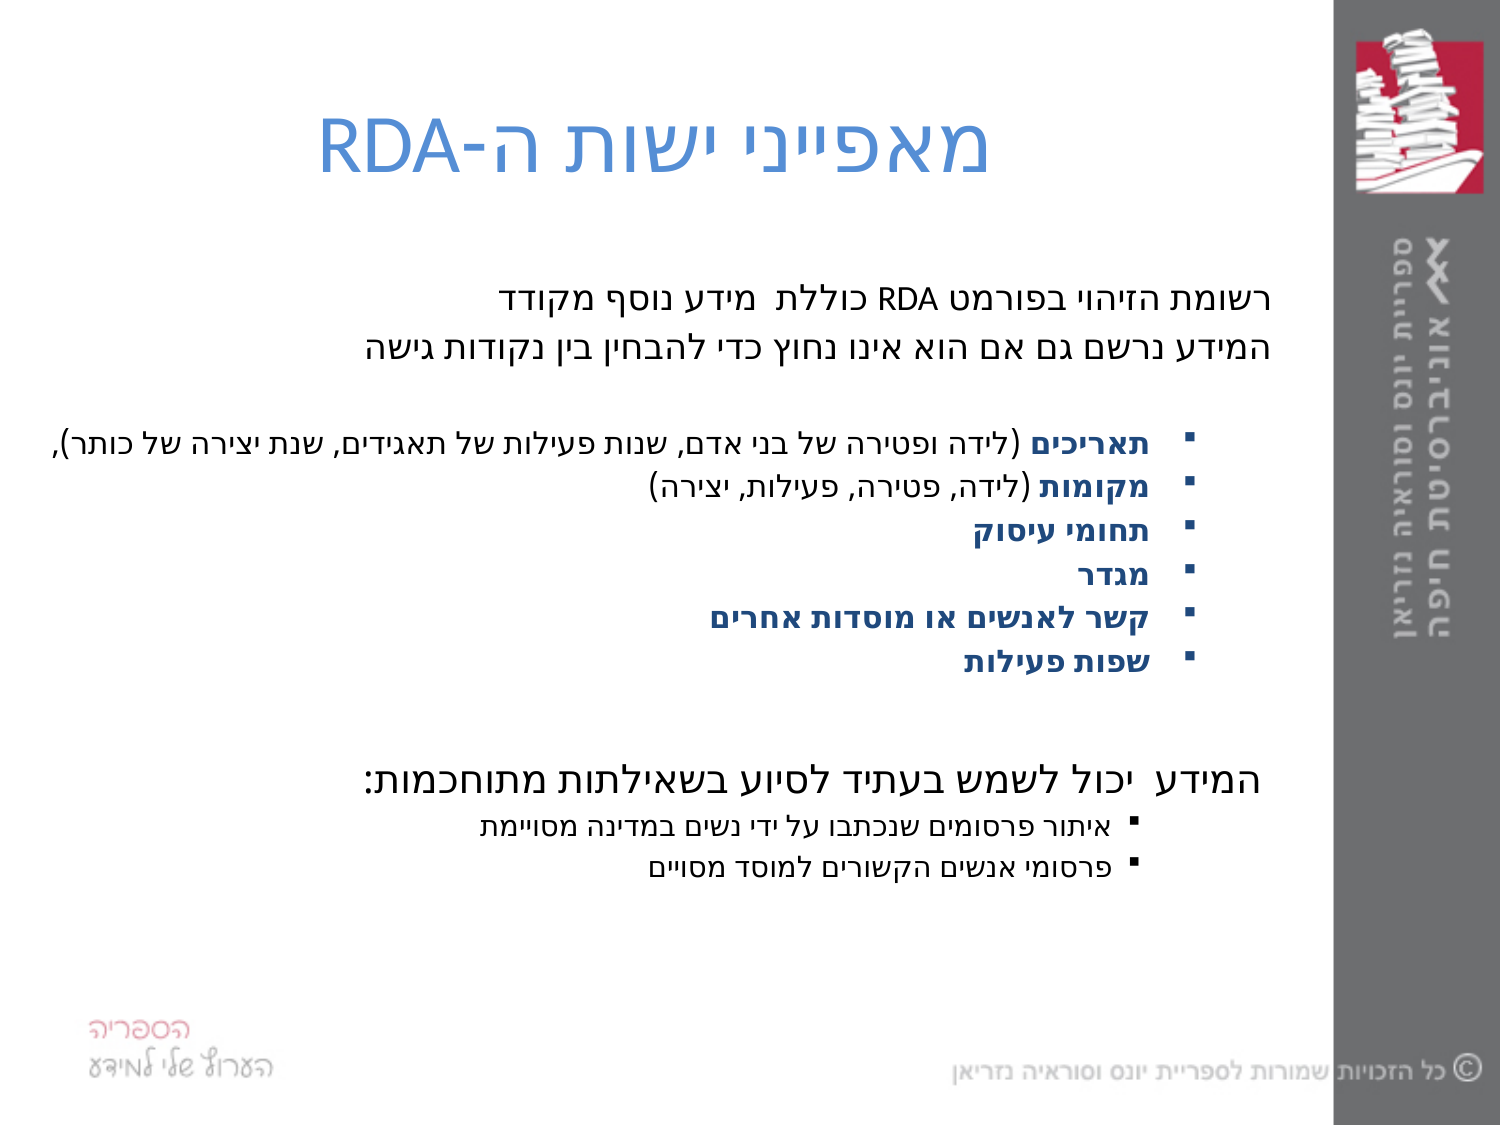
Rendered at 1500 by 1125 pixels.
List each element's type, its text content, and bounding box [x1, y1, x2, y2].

picture [0, 0, 1500, 1125]
list רשומת הזיהוי בפורמט RDA כוללת מידע נוסף מקודד המידע נרשם גם אם הוא אינו נחוץ כדי להבחין בין נקודות גישה תאריכים (לידה ופטירה של בני אדם, שנות פעילות של תאגידים, שנת יצירה של כותר), מקומות (לידה, פטירה, פעילות, יצירה) תחומי עיסוק מגדר קשר לאנשים או מוסדות אחרים שפות פעילות המידע יכול לשמש בעתיד לסיוע בשאילתות מתוחכמות: איתור פרסומים שנכתבו על ידי נשים במדינה מסויימת פרסומי אנשים הקשורים למוסד מסויים [24, 267, 1288, 1024]
title מאפייני ישות ה-RDA [24, 45, 1288, 233]
